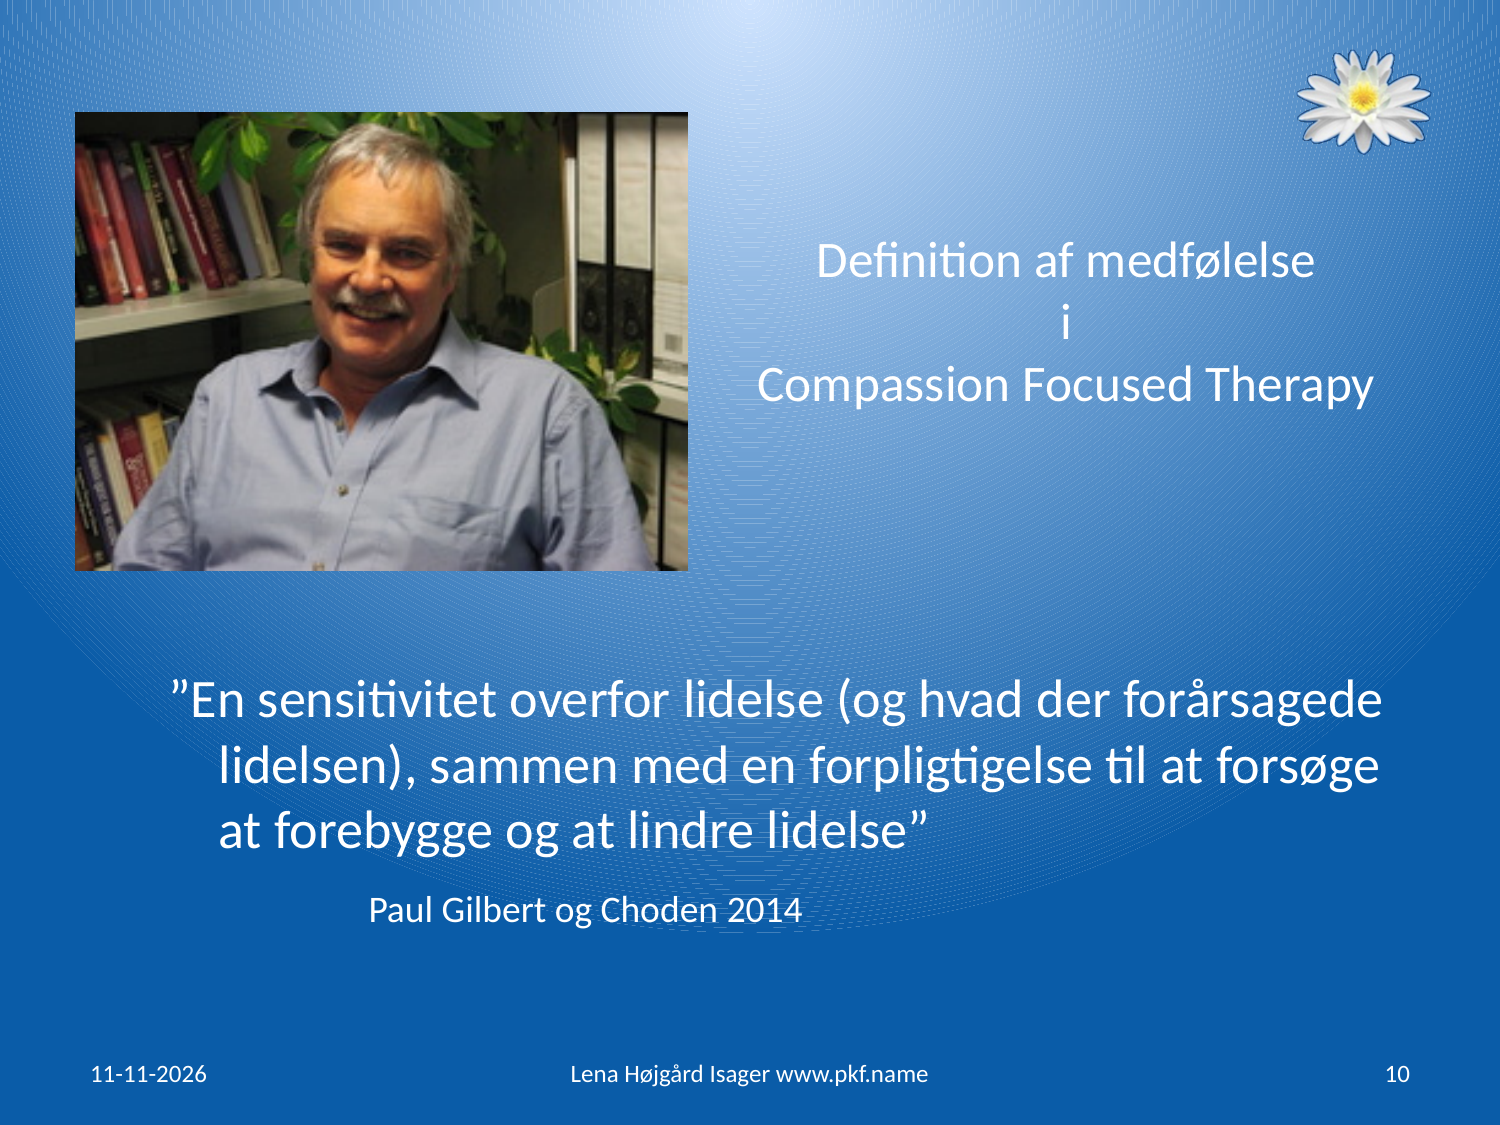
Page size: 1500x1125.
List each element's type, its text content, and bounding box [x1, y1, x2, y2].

footer Lena Højgård Isager www.pkf.name [512, 1042, 988, 1103]
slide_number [75, 1042, 425, 1103]
slide_number 10 [1074, 1042, 1425, 1103]
list ”En sensitivitet overfor lidelse (og hvad der forårsagede lidelsen), sammen med en forpligtigelse til at forsøge at forebygge og at lindre lidelse” Paul Gilbert og Choden 2014 [75, 656, 1417, 1024]
title Definition af medfølelse i Compassion Focused Therapy [721, 200, 1410, 438]
picture [1286, 39, 1441, 175]
picture [74, 111, 688, 571]
